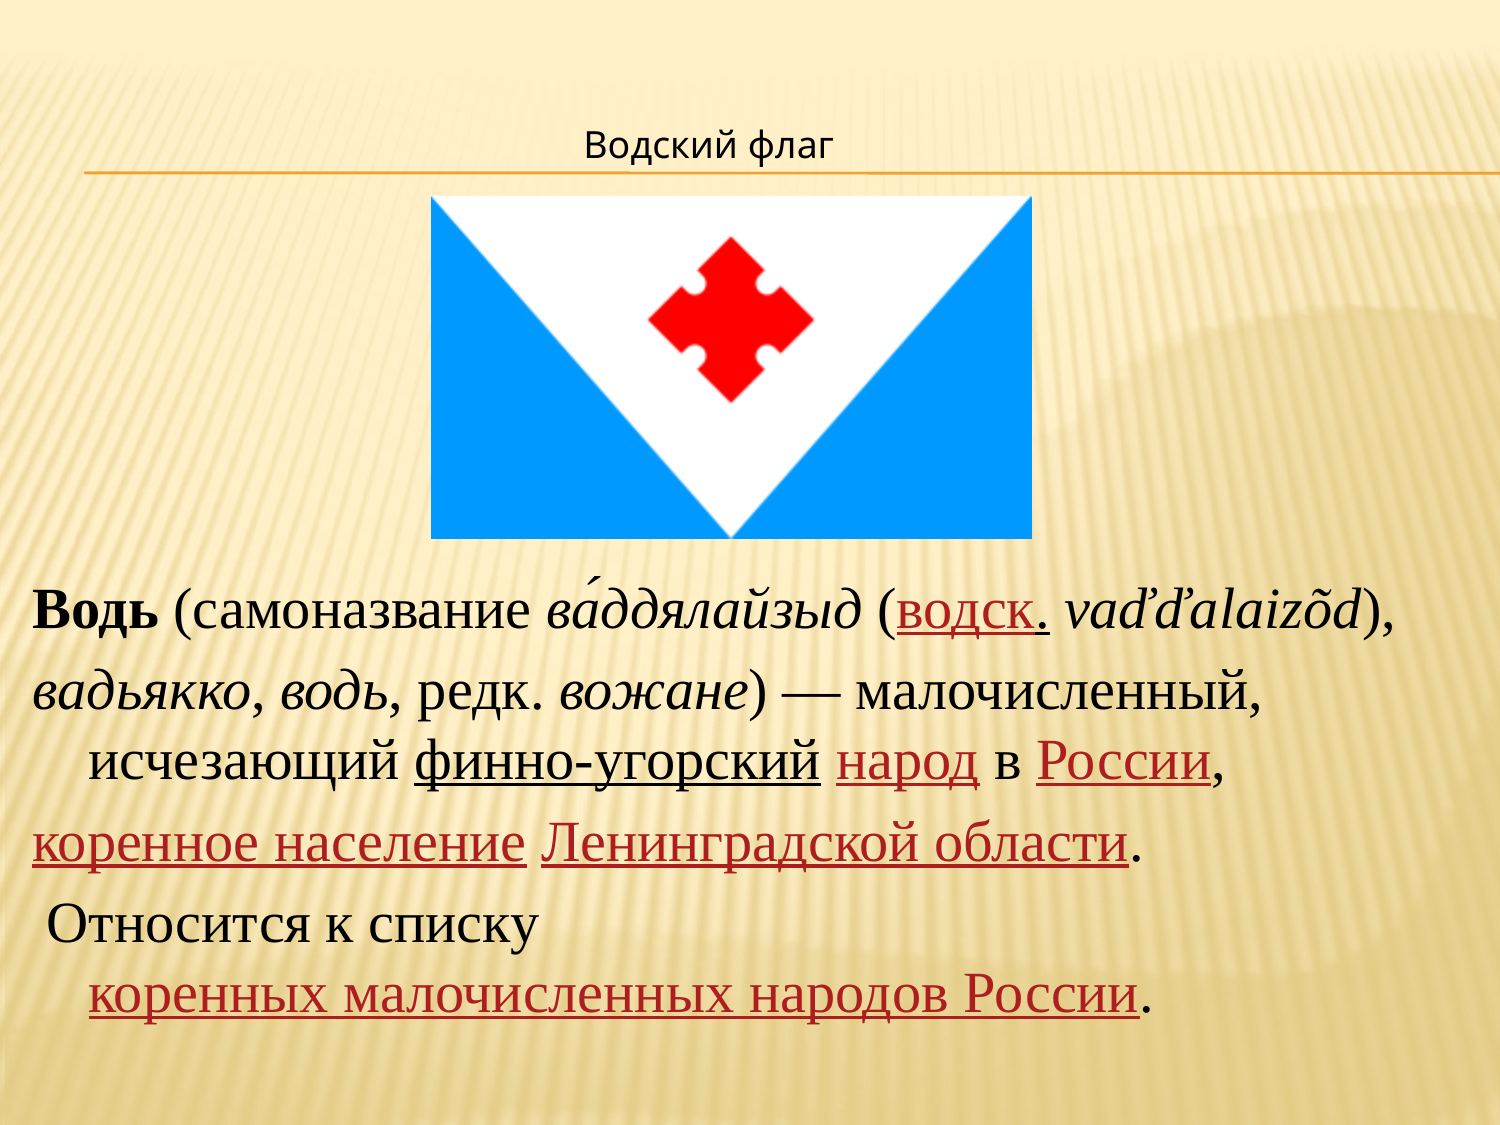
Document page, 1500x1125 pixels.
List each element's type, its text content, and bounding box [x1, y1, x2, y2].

text_box Водский флаг [561, 113, 857, 174]
list Водь (самоназвание ва́ддялайзыд (водск. vaďďalaizõd), вадьякко, водь, редк. вожане) — малочисленный, исчезающий финно-угорский народ в России, коренное население Ленинградской области. Относится к списку коренных малочисленных народов России. [17, 562, 1468, 1107]
picture [430, 195, 1033, 540]
